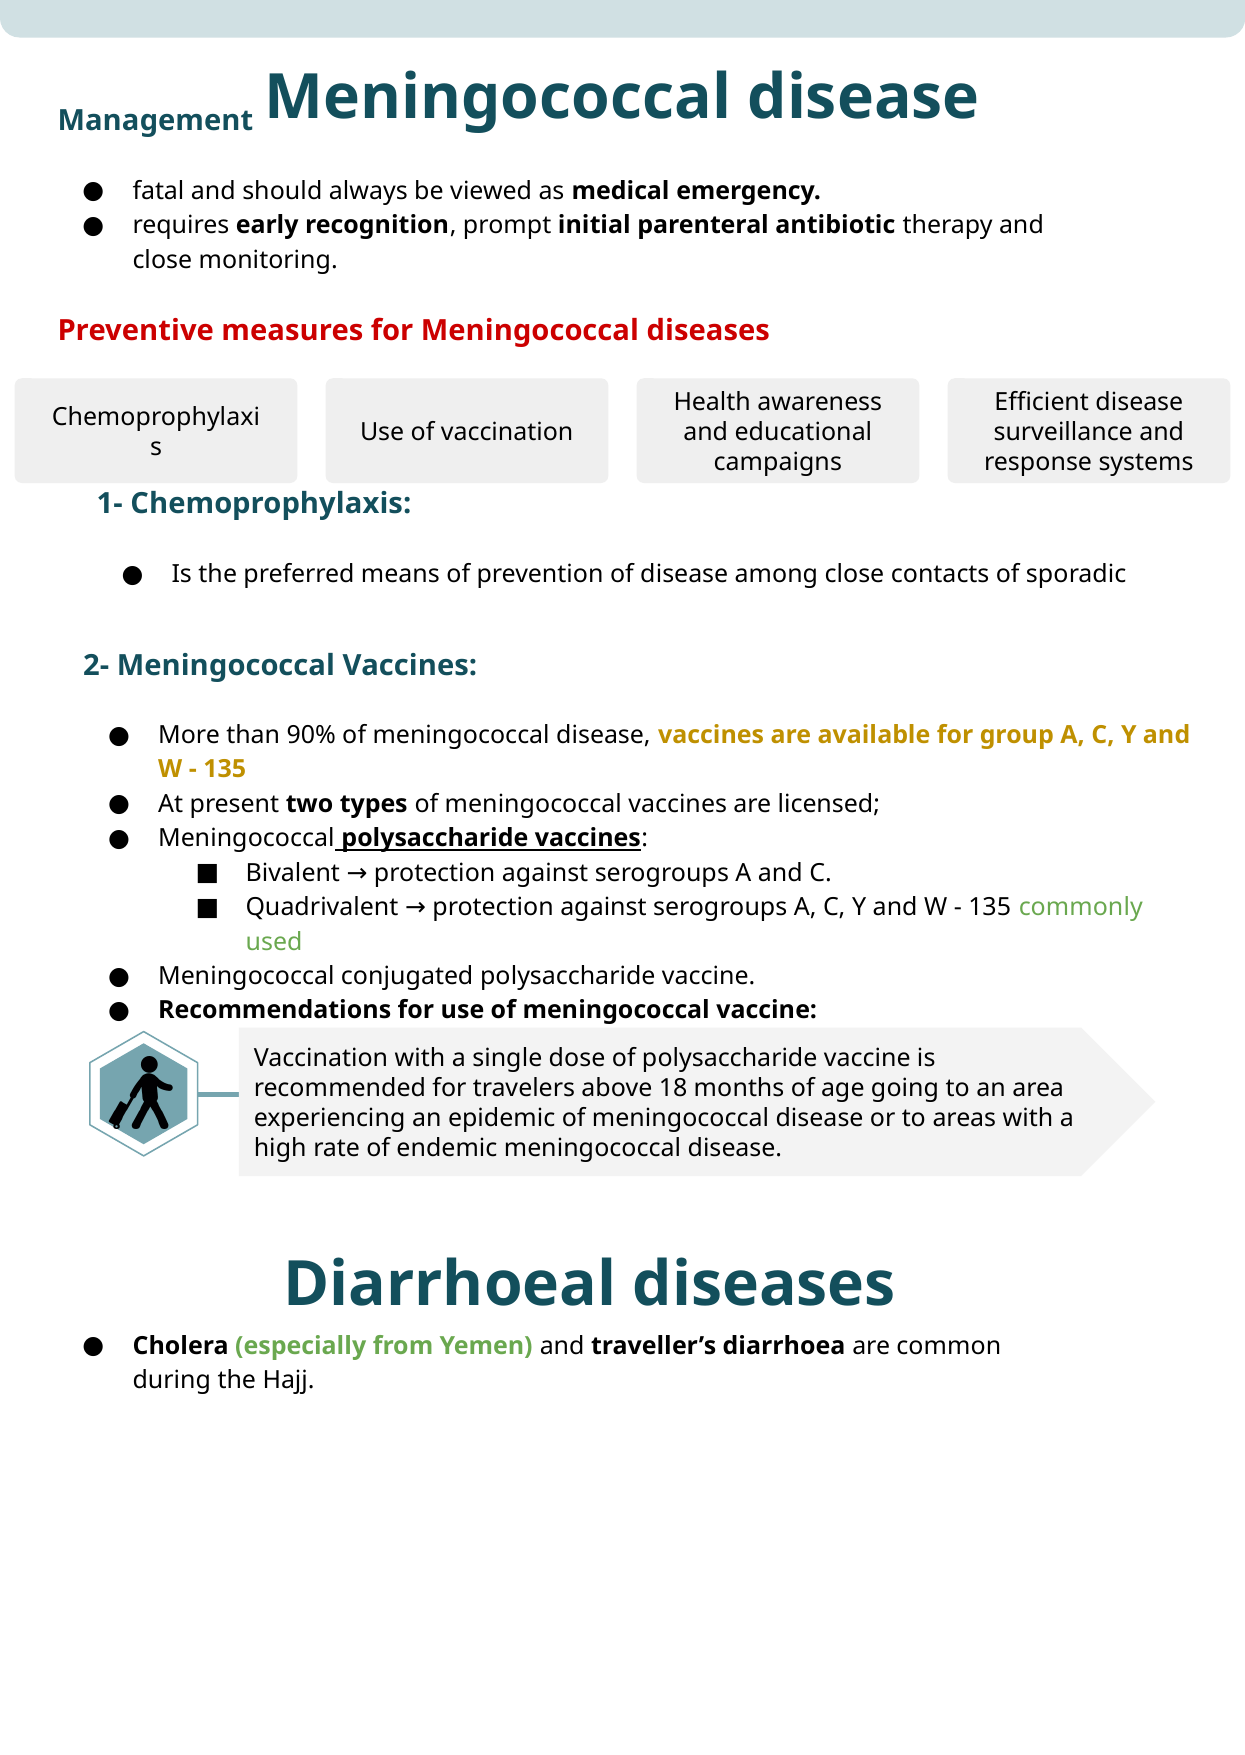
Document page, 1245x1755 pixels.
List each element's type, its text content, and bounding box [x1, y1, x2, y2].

text_box 1- Chemoprophylaxis: Is the preferred means of prevention of disease among close contacts of sporadic [81, 464, 1164, 625]
text_box Diarrhoeal diseases [42, 1217, 1138, 1310]
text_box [89, 1027, 1156, 1177]
text_box Use of vaccination [325, 378, 609, 464]
text_box Efficient disease surveillance and response systems [947, 378, 1231, 484]
text_box Management fatal and should always be viewed as medical emergency. requires early recognition, prompt initial parenteral antibiotic therapy and close monitoring. Preventive measures for Meningococcal diseases [42, 147, 1124, 379]
text_box 2- Meningococcal Vaccines: More than 90% of meningococcal disease, vaccines are available for group A, C, Y and W - 135 At present two types of meningococcal vaccines are licensed; Meningococcal polysaccharide vaccines: Bivalent → protection against serogroups A and C. Quadrivalent → protection against serogroups A, C, Y and W - 135 commonly used Meningococcal conjugated polysaccharide vaccine. Recommendations for use of meningococcal vaccine: [68, 625, 1218, 1010]
text_box Health awareness and educational campaigns [636, 378, 920, 464]
text_box Meningococcal disease [42, 41, 1203, 147]
text_box [0, 0, 1245, 38]
text_box Cholera (especially from Yemen) and traveller’s diarrhoea are common during the Hajj. [42, 1309, 1090, 1403]
text_box Chemoprophylaxis [14, 378, 298, 484]
picture [104, 1055, 177, 1129]
